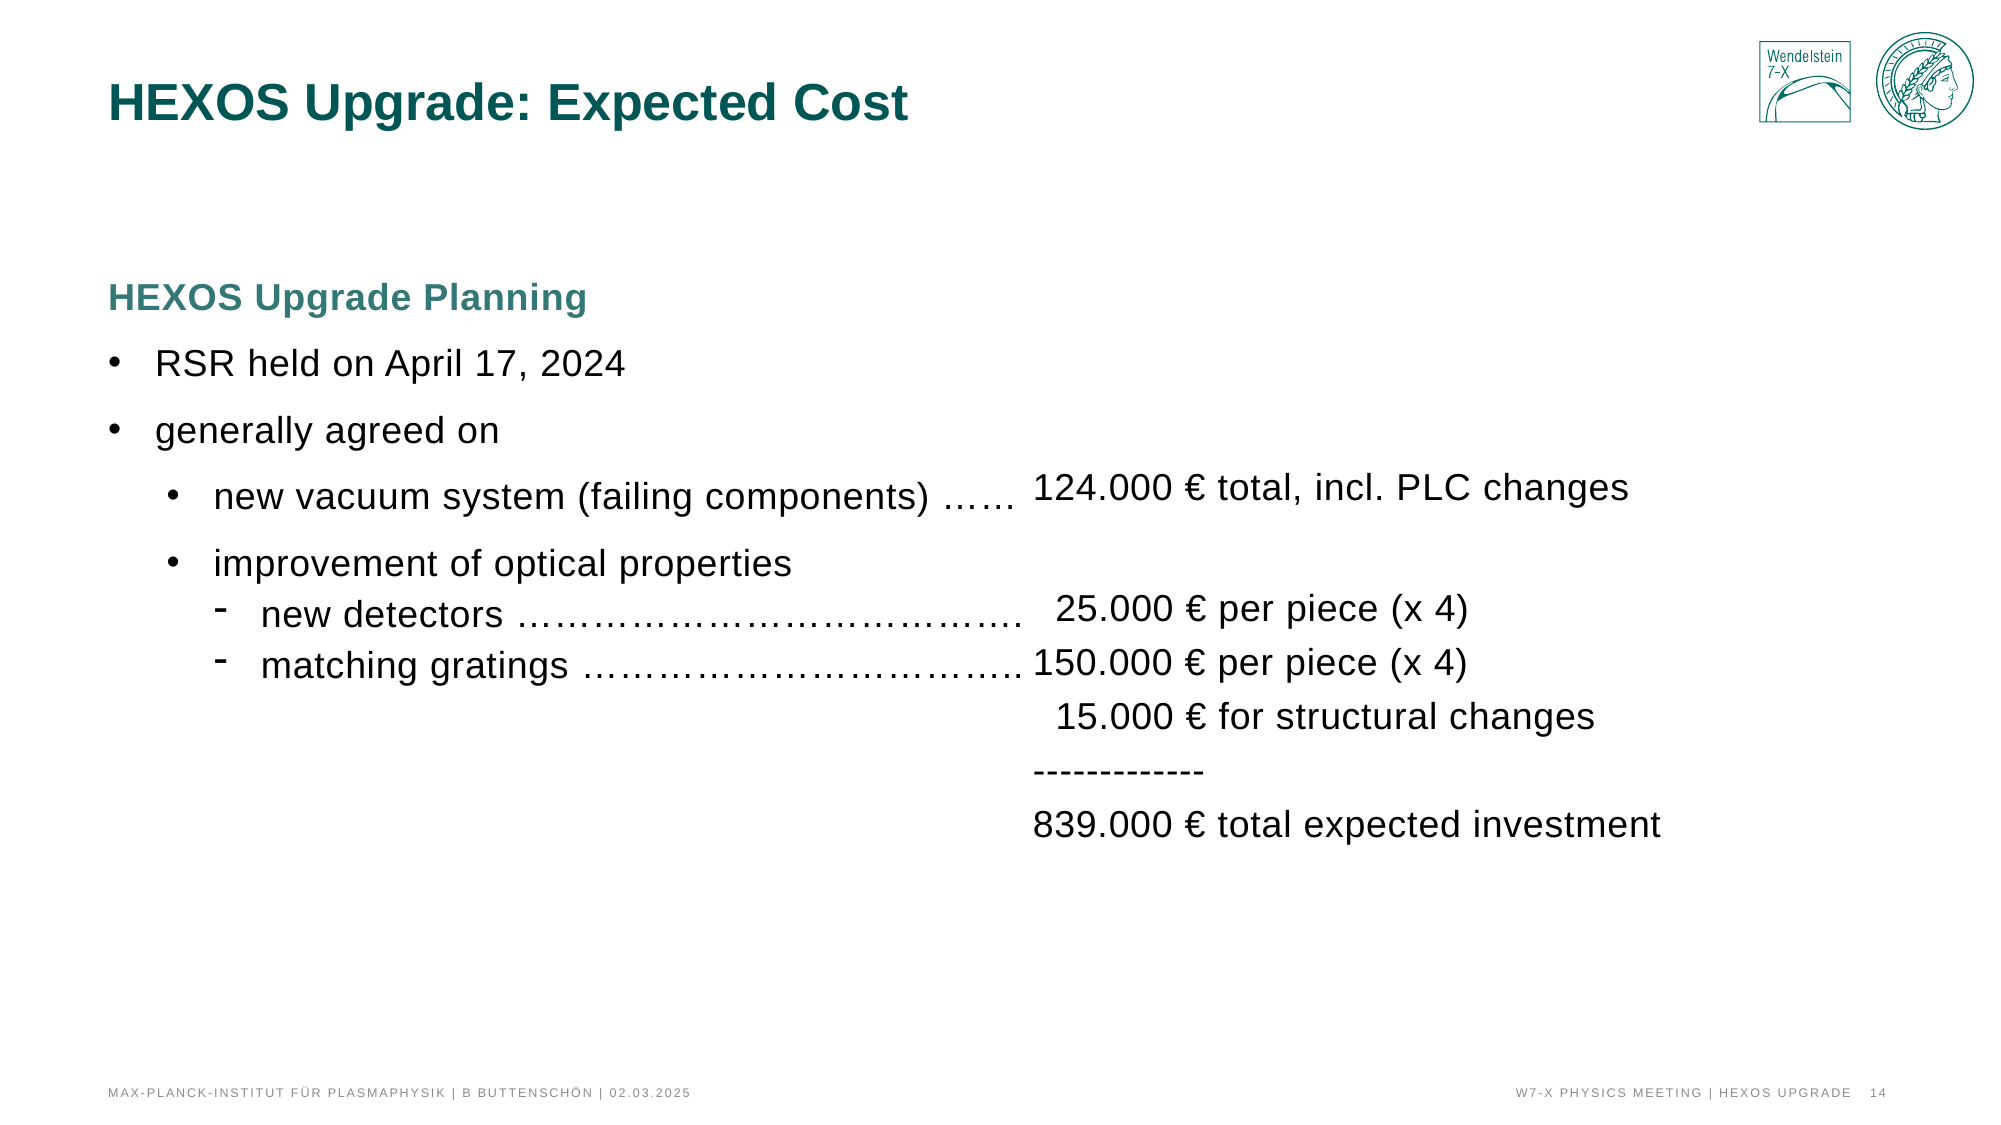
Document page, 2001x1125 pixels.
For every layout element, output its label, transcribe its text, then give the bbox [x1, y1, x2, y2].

footer Max-Planck-Institut für Plasmaphysik | B Buttenschön | 02.03.2025 [108, 1076, 1112, 1100]
list HEXOS Upgrade Planning RSR held on April 17, 2024 generally agreed on new vacuum system (failing components) …… improvement of optical properties new detectors …………………………………. matching gratings …………………………….. [108, 256, 1032, 1059]
list 124.000 € total, incl. PLC changes 25.000 € per piece (x 4) 150.000 € per piece (x 4) 15.000 € for structural changes ------------- 839.000 € total expected investment [1032, 256, 1886, 1059]
title HEXOS Upgrade: Expected Cost [108, 72, 1685, 201]
slide_number 14 [1850, 1076, 1887, 1100]
slide_number W7-X Physics Meeting | HEXOS Upgrade [1112, 1076, 1850, 1100]
